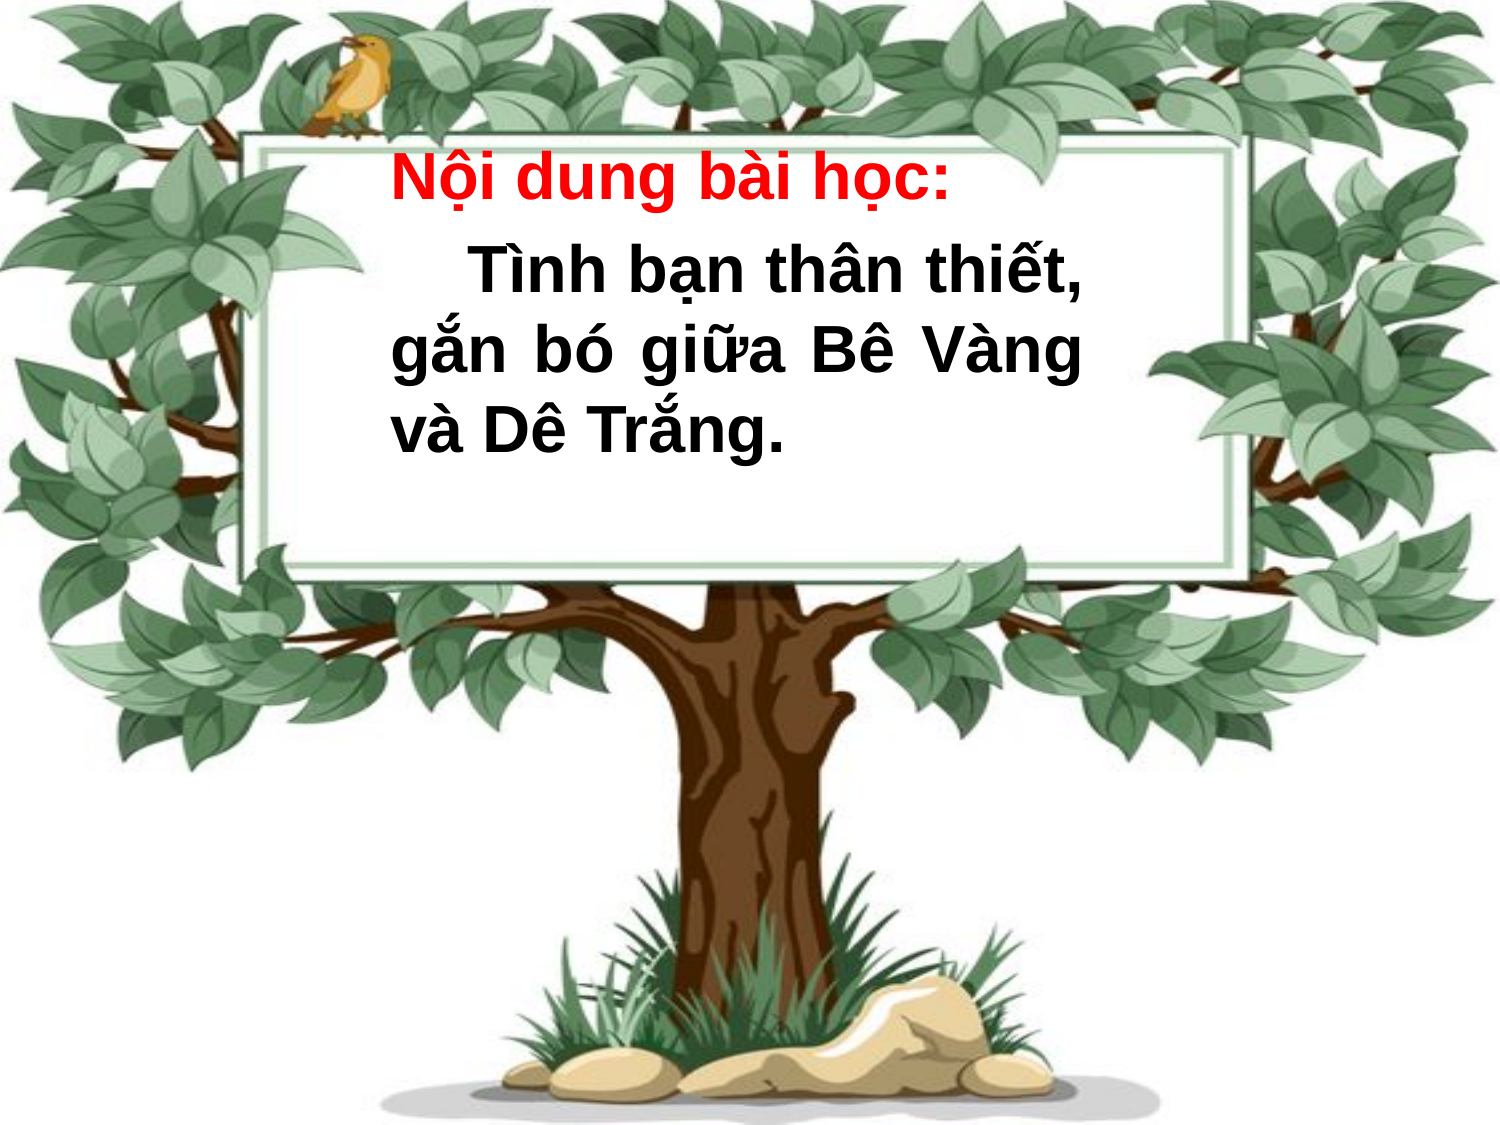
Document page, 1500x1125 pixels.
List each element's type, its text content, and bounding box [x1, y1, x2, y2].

list Nội dung bài học: Tình bạn thân thiết, gắn bó giữa Bê Vàng và Dê Trắng. [375, 125, 1100, 550]
picture [0, 0, 1500, 1125]
